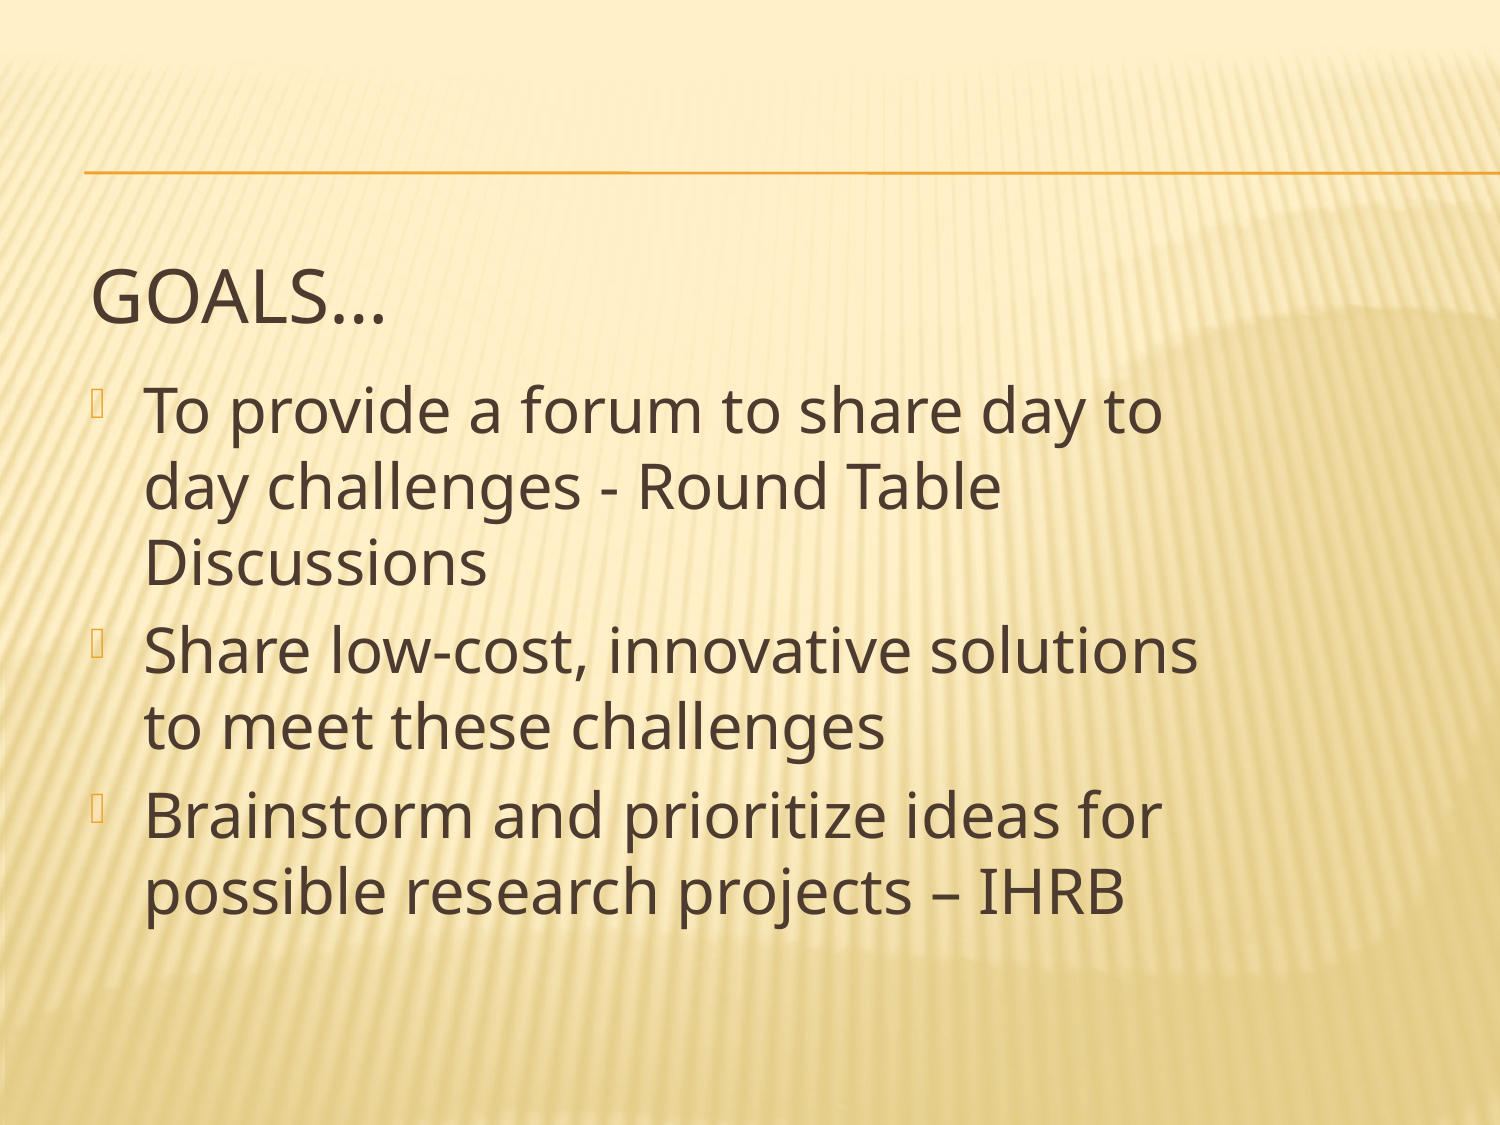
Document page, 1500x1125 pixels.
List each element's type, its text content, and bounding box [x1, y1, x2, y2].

title Goals… [75, 200, 1263, 362]
list To provide a forum to share day to day challenges - Round Table Discussions Share low-cost, innovative solutions to meet these challenges Brainstorm and prioritize ideas for possible research projects – IHRB [75, 362, 1263, 938]
